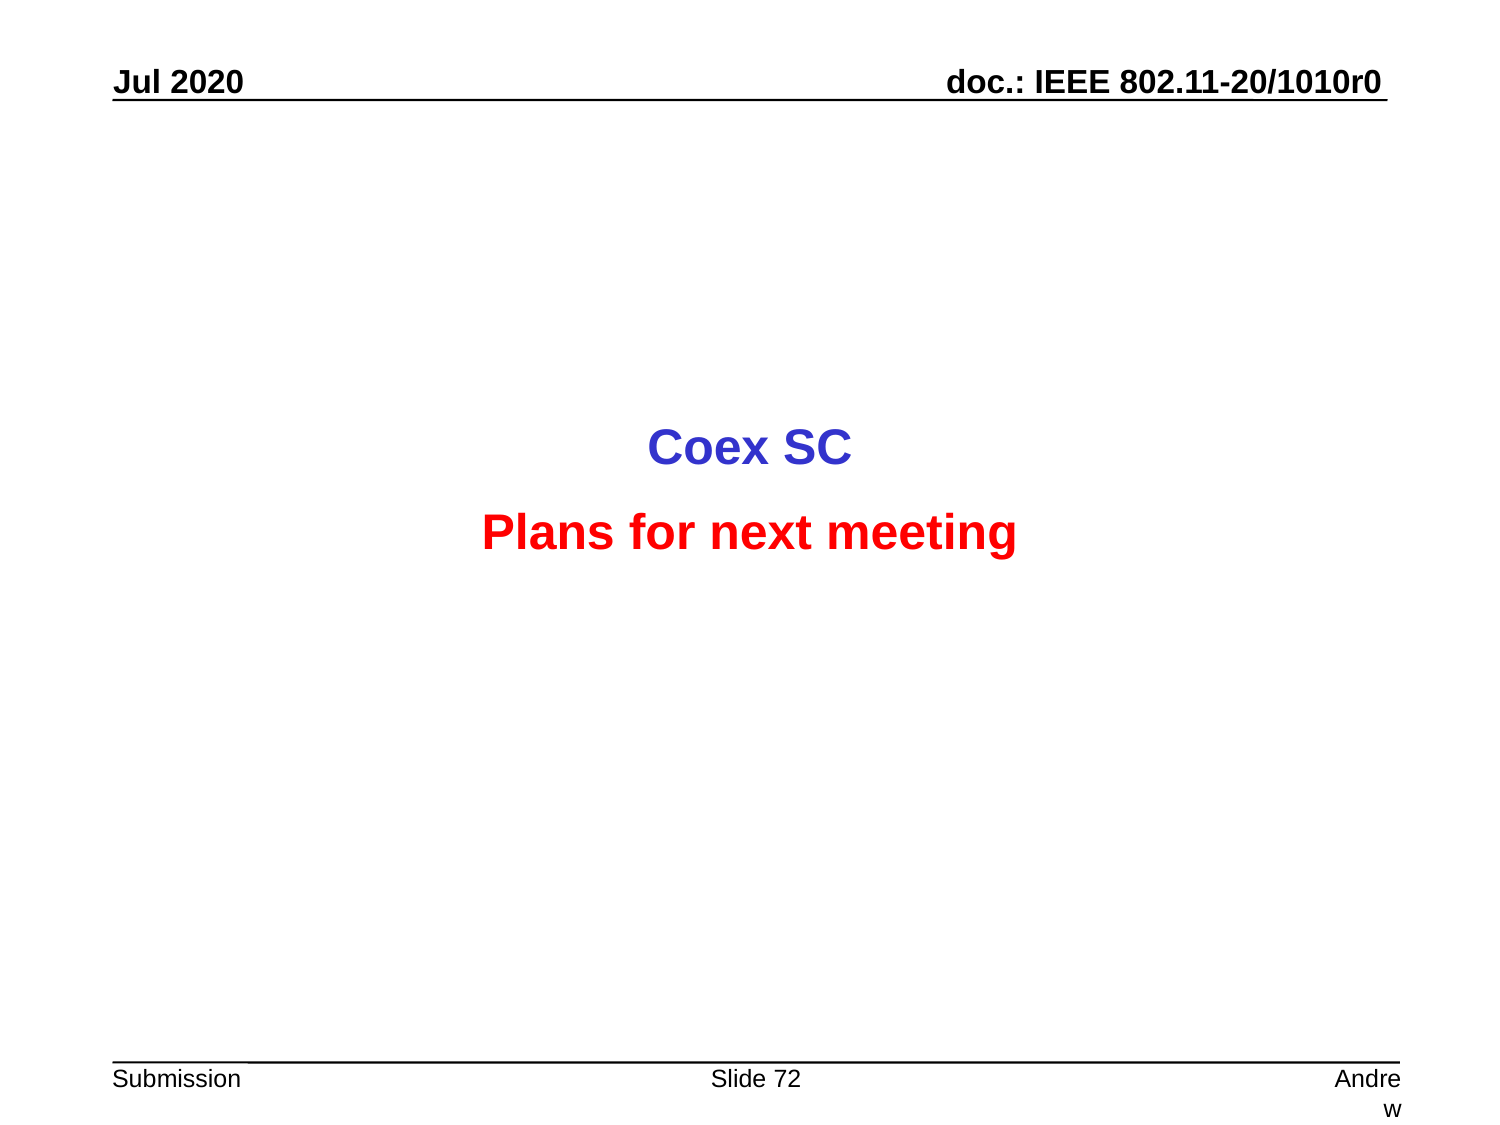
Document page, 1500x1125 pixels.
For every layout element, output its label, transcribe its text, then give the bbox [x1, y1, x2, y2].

footer Andrew Myles, Cisco [1320, 1061, 1402, 1093]
slide_number Slide 72 [709, 1061, 803, 1093]
list Coex SC Plans for next meeting [112, 324, 1388, 650]
